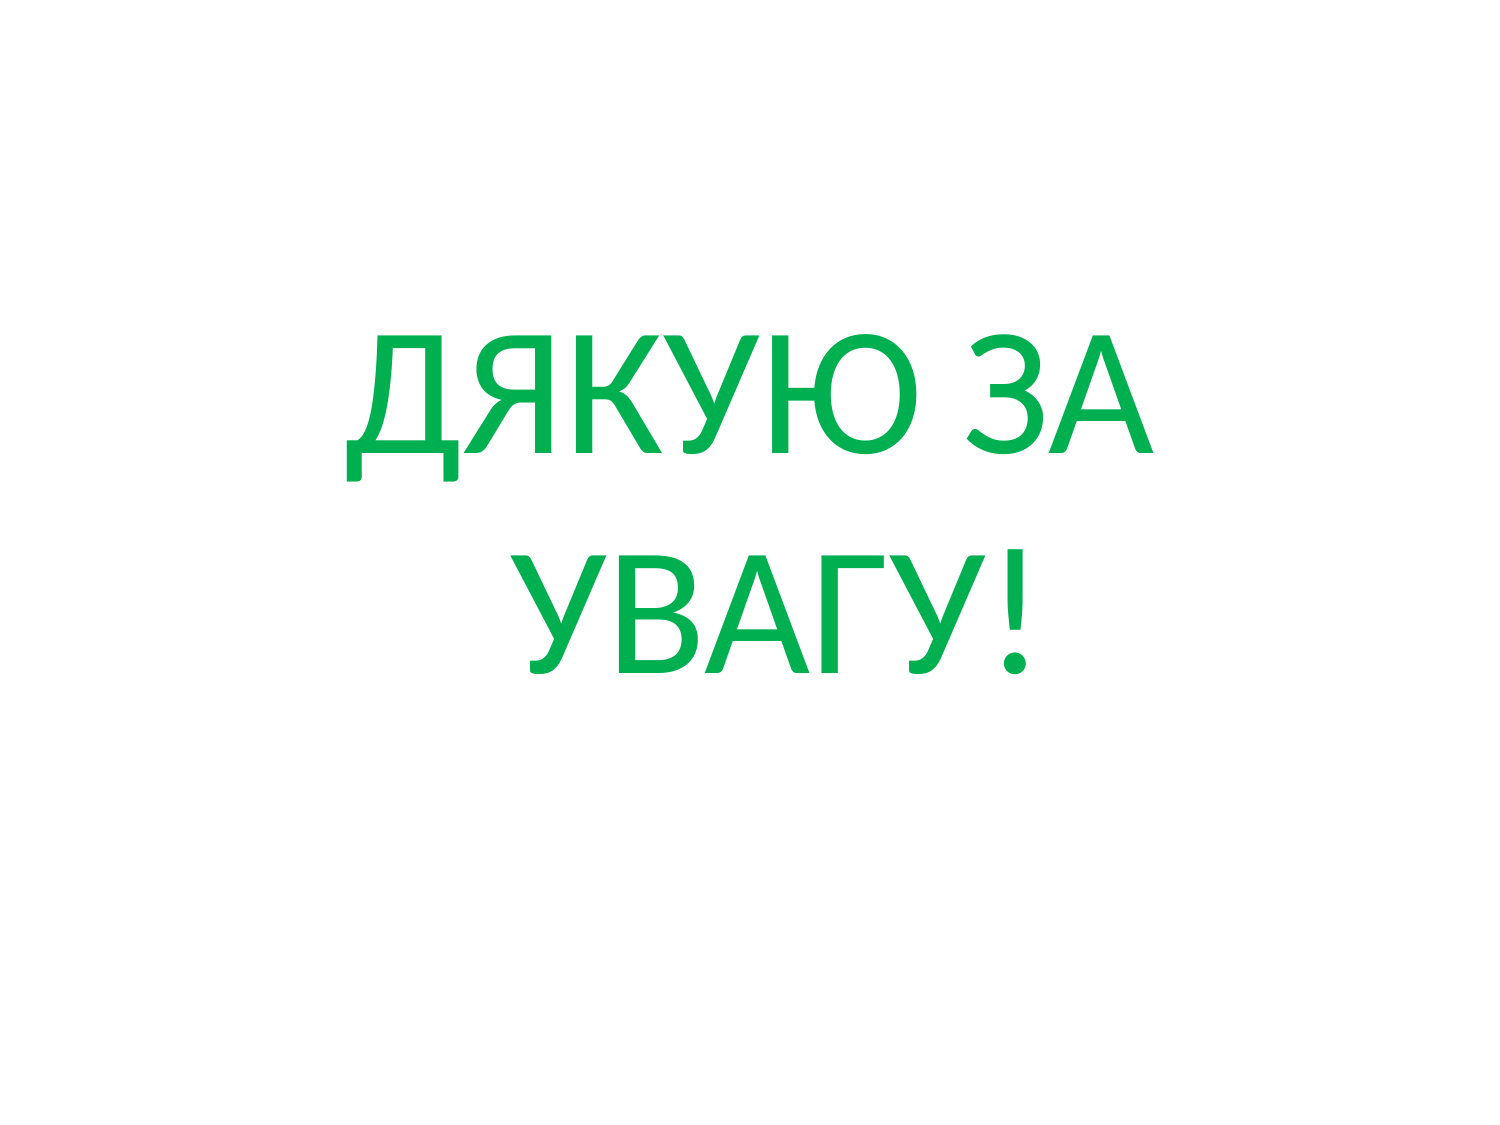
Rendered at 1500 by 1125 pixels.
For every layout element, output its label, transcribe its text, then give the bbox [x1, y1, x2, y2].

list ДЯКУЮ ЗА УВАГУ! [75, 262, 1425, 1005]
